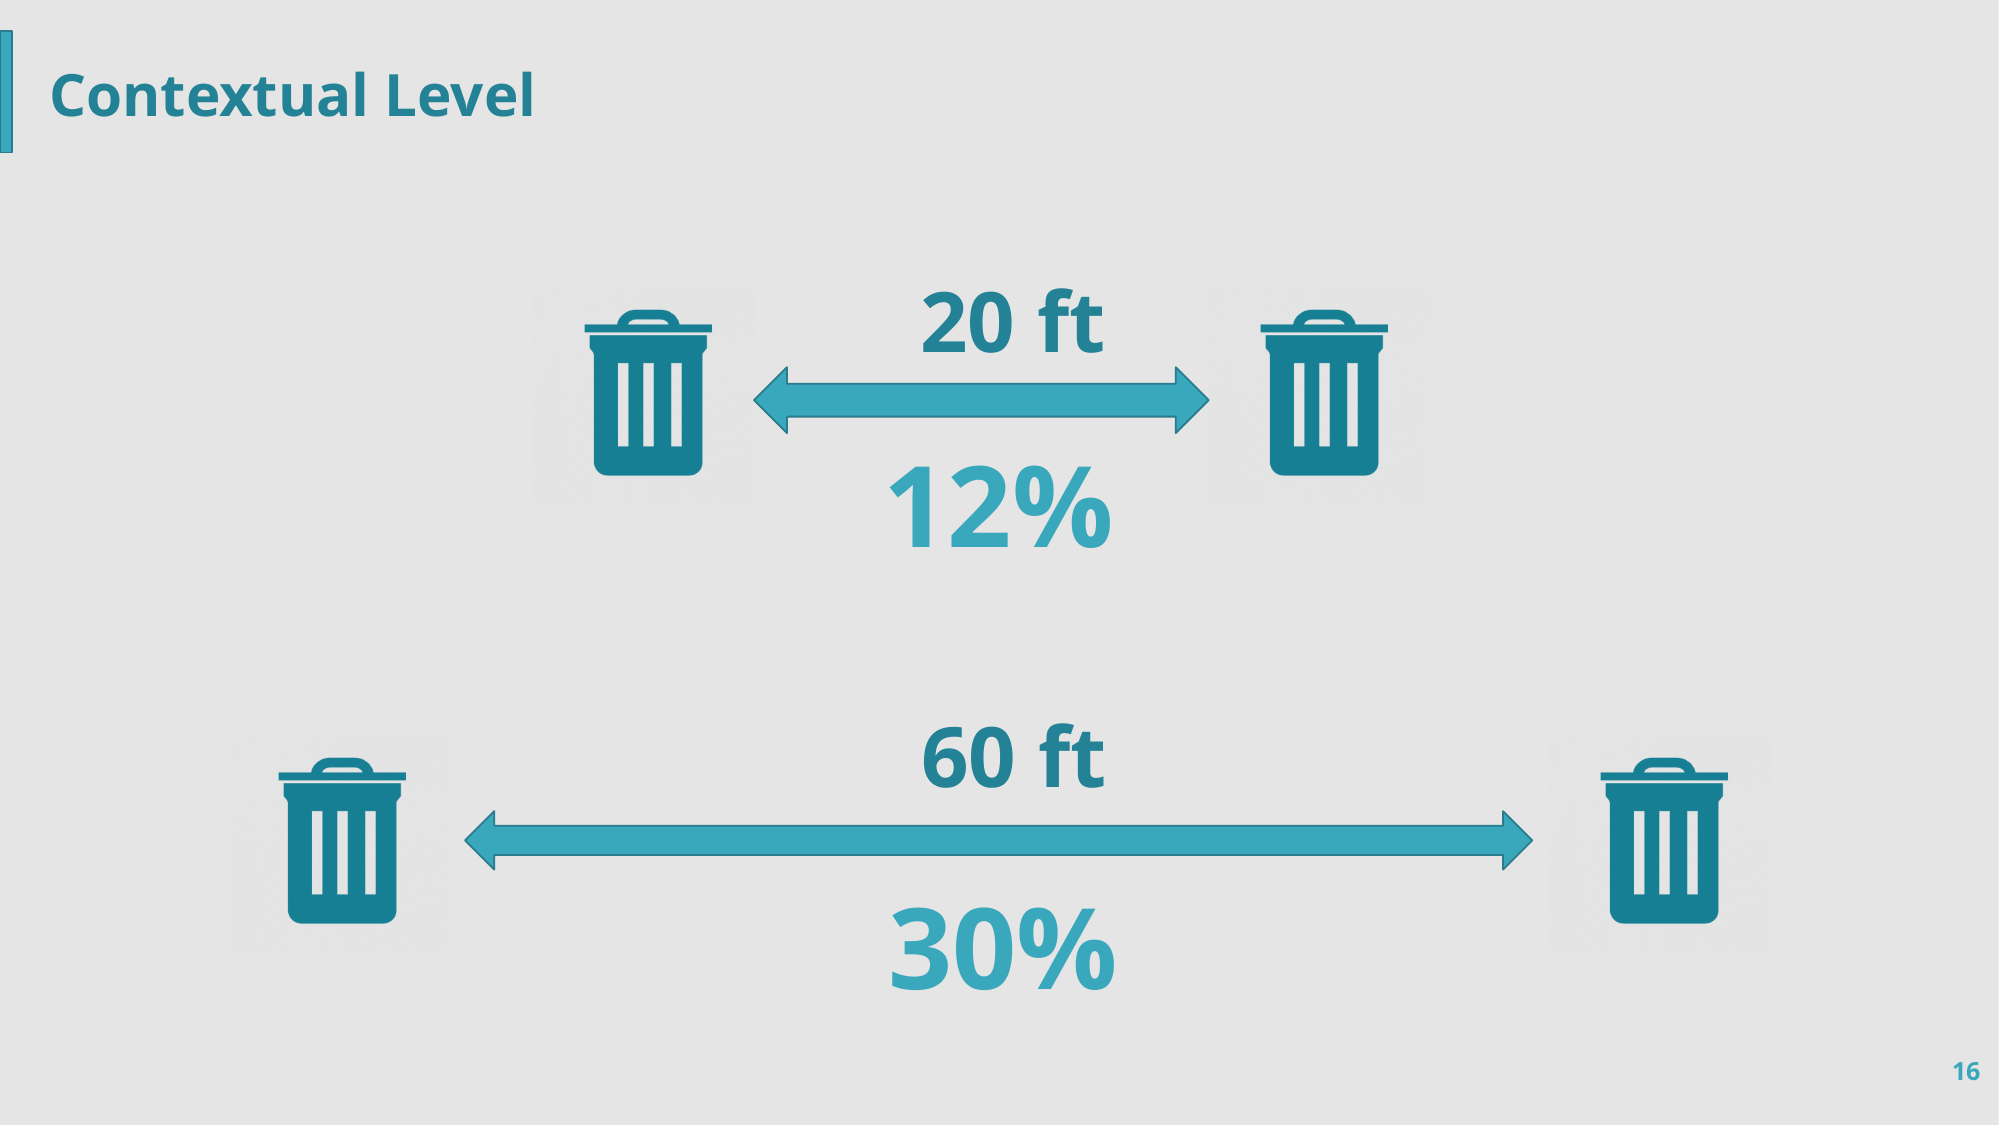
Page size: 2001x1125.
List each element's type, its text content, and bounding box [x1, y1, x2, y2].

text_box [0, 0, 2000, 1125]
picture [531, 280, 755, 504]
picture [226, 729, 450, 952]
picture [1208, 280, 1431, 504]
picture [1548, 729, 1771, 952]
slide_number 16 [1744, 1042, 1996, 1103]
